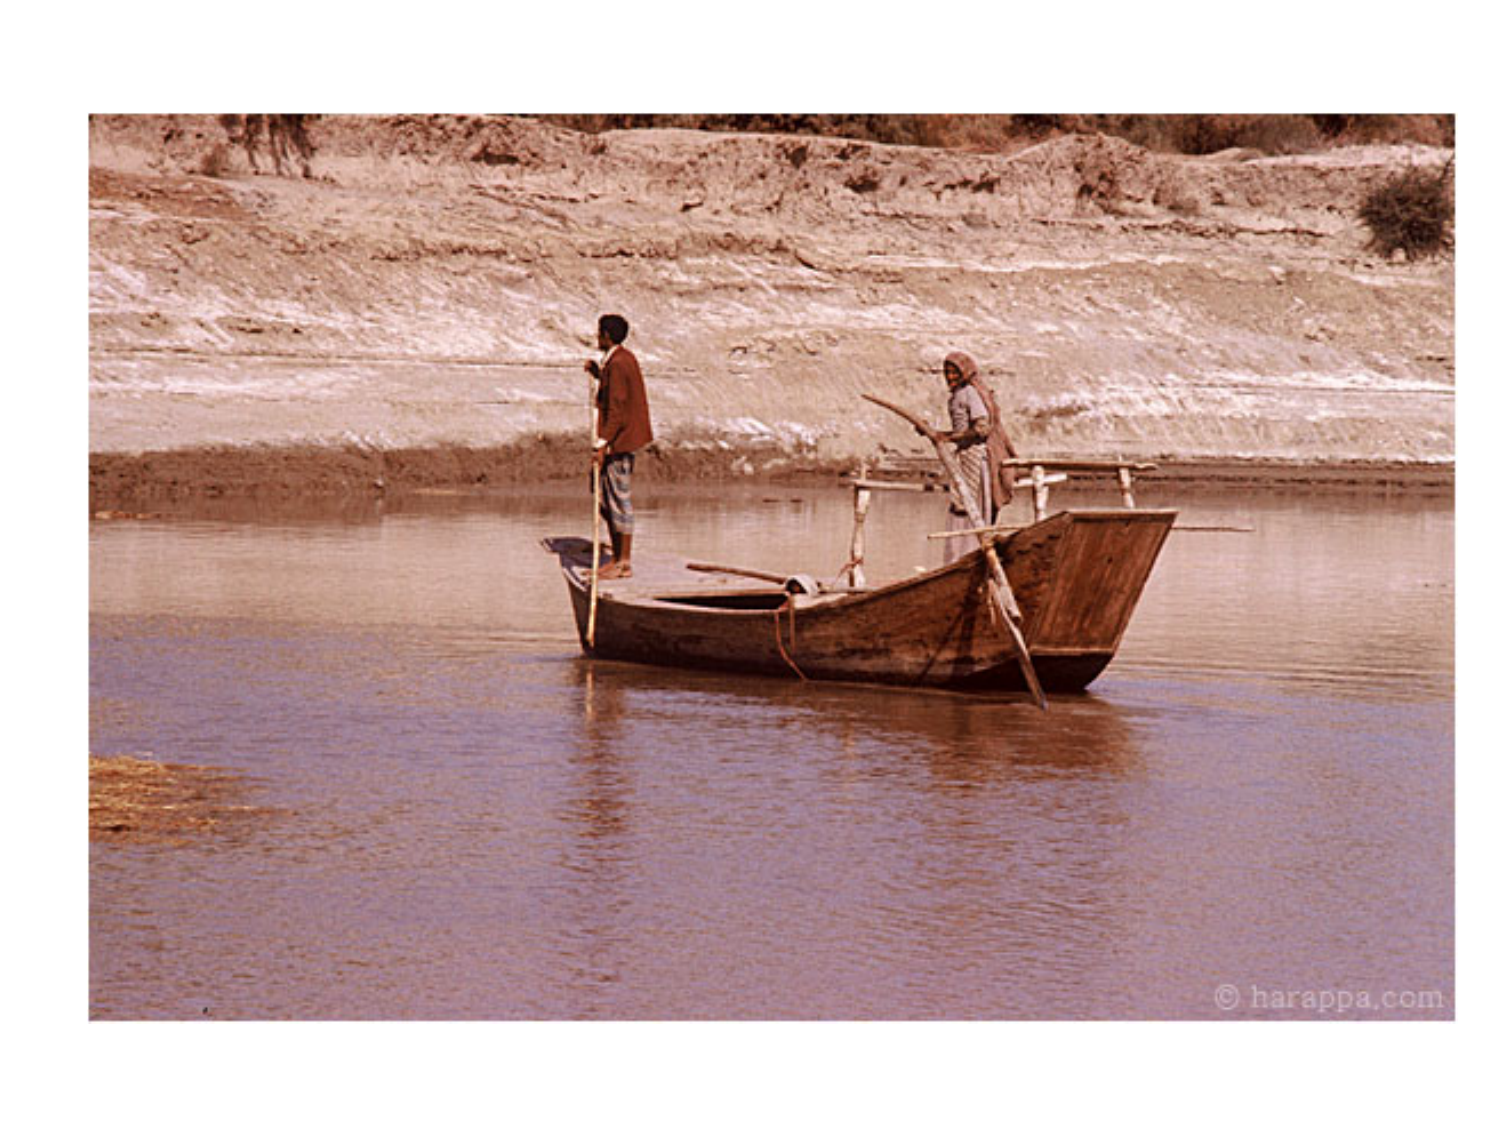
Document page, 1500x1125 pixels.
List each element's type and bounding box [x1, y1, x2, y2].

picture [87, 112, 1458, 1024]
